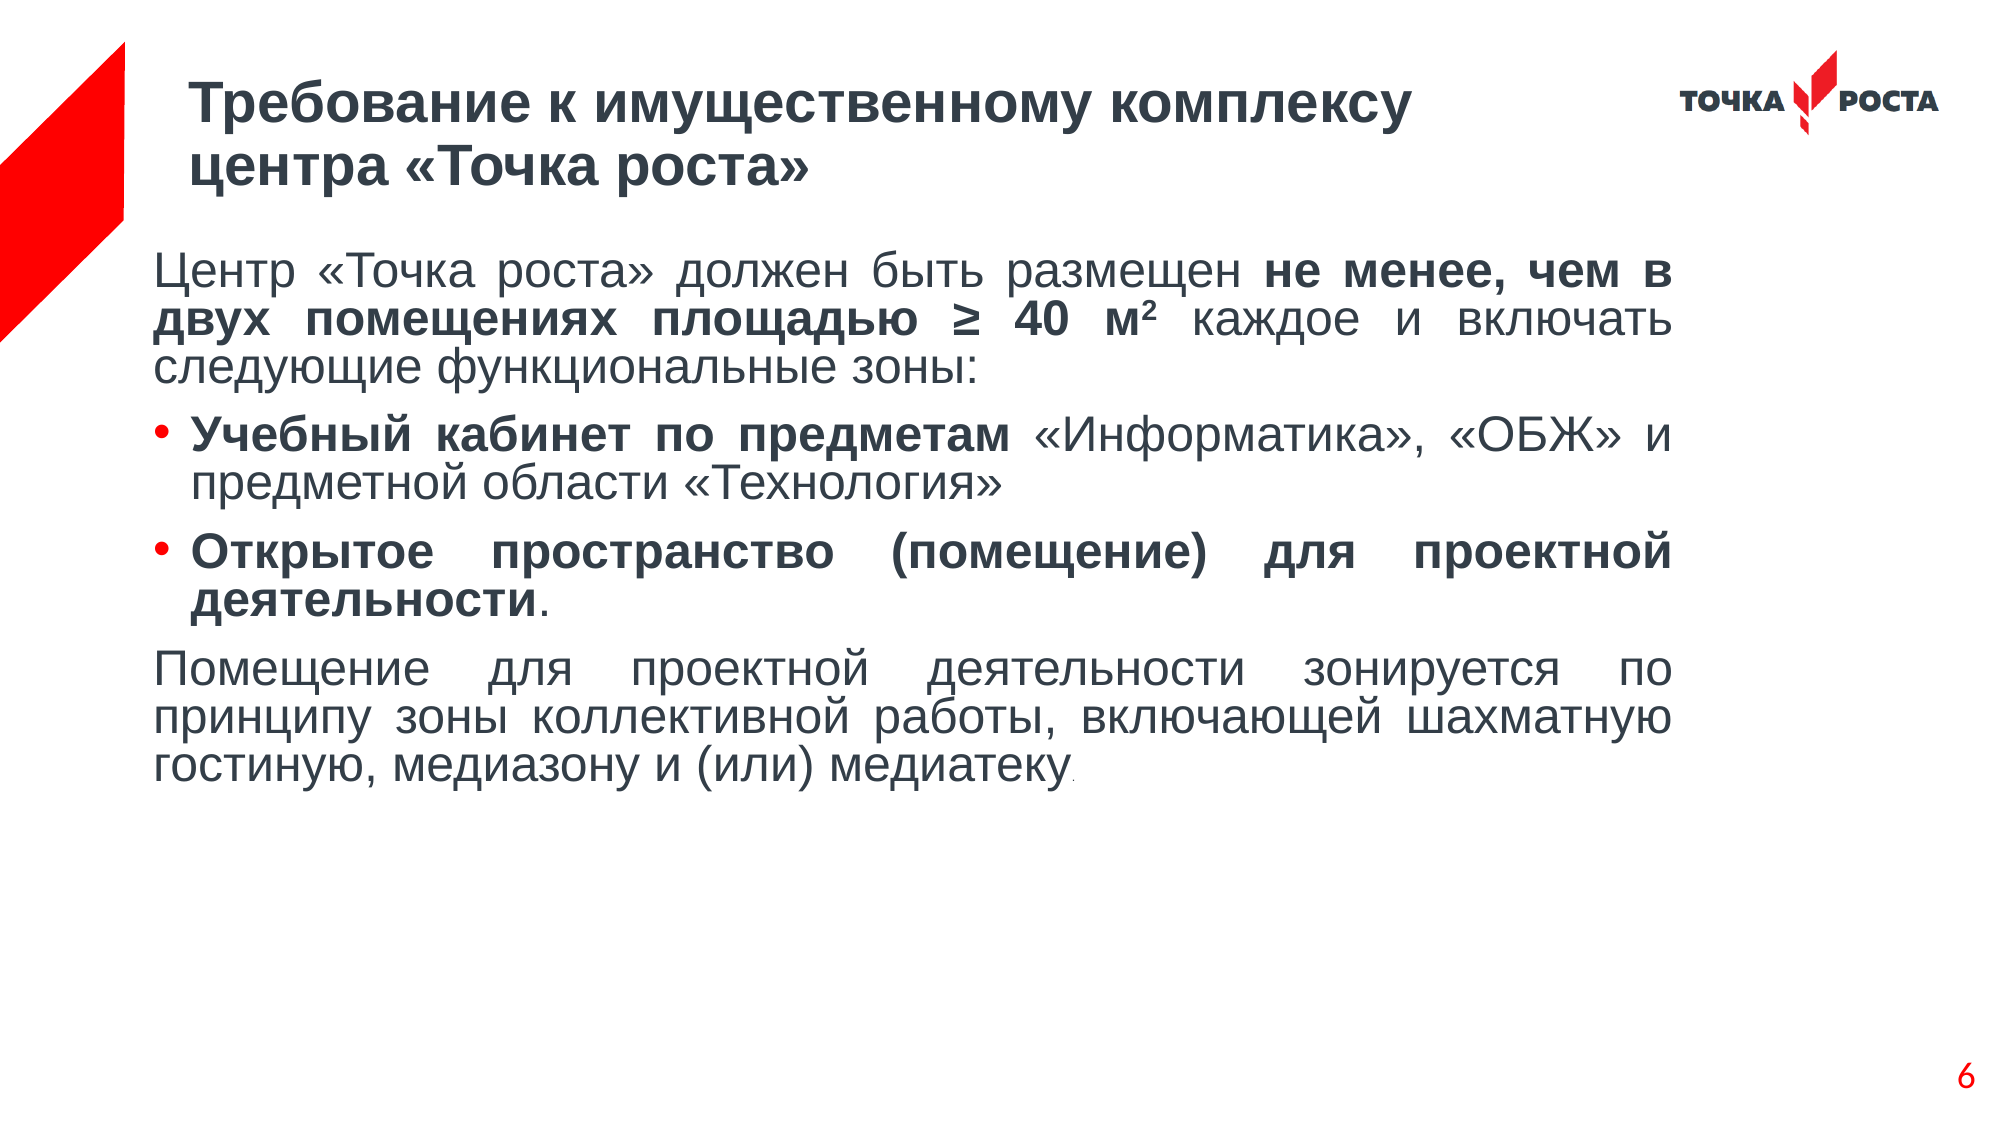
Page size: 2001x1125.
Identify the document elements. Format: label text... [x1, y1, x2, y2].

title Требование к имущественному комплексу центра «Точка роста» [180, 59, 1503, 211]
list Центр «Точка роста» должен быть размещен не менее, чем в двух помещениях площадью ≥ 40 м2 каждое и включать следующие функциональные зоны: Учебный кабинет по предметам «Информатика», «ОБЖ» и предметной области «Технология» Открытое пространство (помещение) для проектной деятельности. Помещение для проектной деятельности зонируется по принципу зоны коллективной работы, включающей шахматную гостиную, медиазону и (или) медиатеку. [145, 240, 1682, 1045]
slide_number 6 [1926, 1043, 1984, 1103]
picture [1671, 42, 1947, 146]
